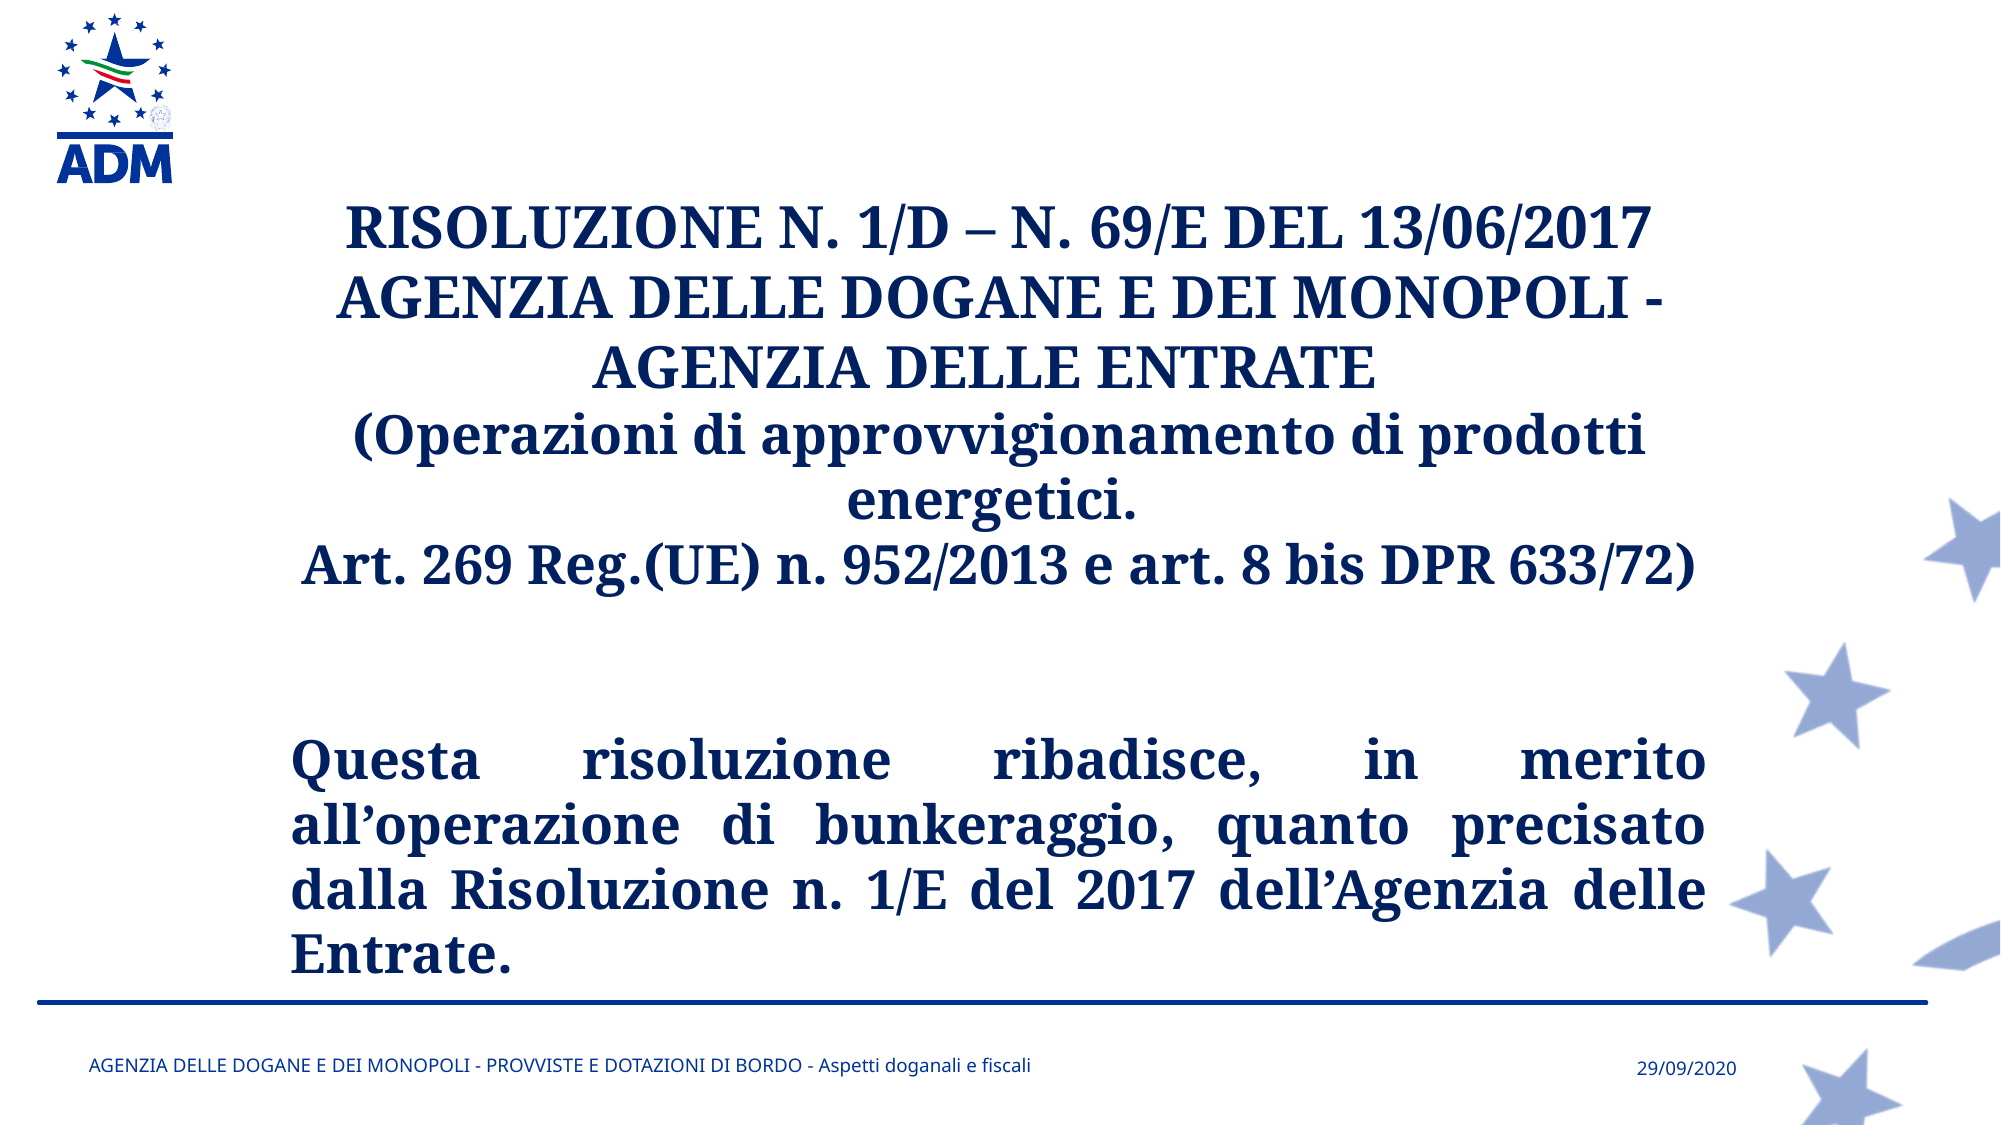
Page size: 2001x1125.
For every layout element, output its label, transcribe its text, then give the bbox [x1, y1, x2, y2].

picture [1662, 425, 2001, 1125]
footer AGENZIA DELLE DOGANE E DEI MONOPOLI - PROVVISTE E DOTAZIONI DI BORDO - Aspetti doganali e fiscali [74, 1026, 1493, 1087]
text_box RISOLUZIONE N. 1/D – N. 69/E DEL 13/06/2017 AGENZIA DELLE DOGANE E DEI MONOPOLI - AGENZIA DELLE ENTRATE (Operazioni di approvvigionamento di prodotti energetici. Art. 269 Reg.(UE) n. 952/2013 e art. 8 bis DPR 633/72) Questa risoluzione ribadisce, in merito all’operazione di bunkeraggio, quanto precisato dalla Risoluzione n. 1/E del 2017 dell’Agenzia delle Entrate. [276, 182, 1724, 993]
picture [80, 21, 172, 131]
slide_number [1531, 1026, 1752, 1087]
